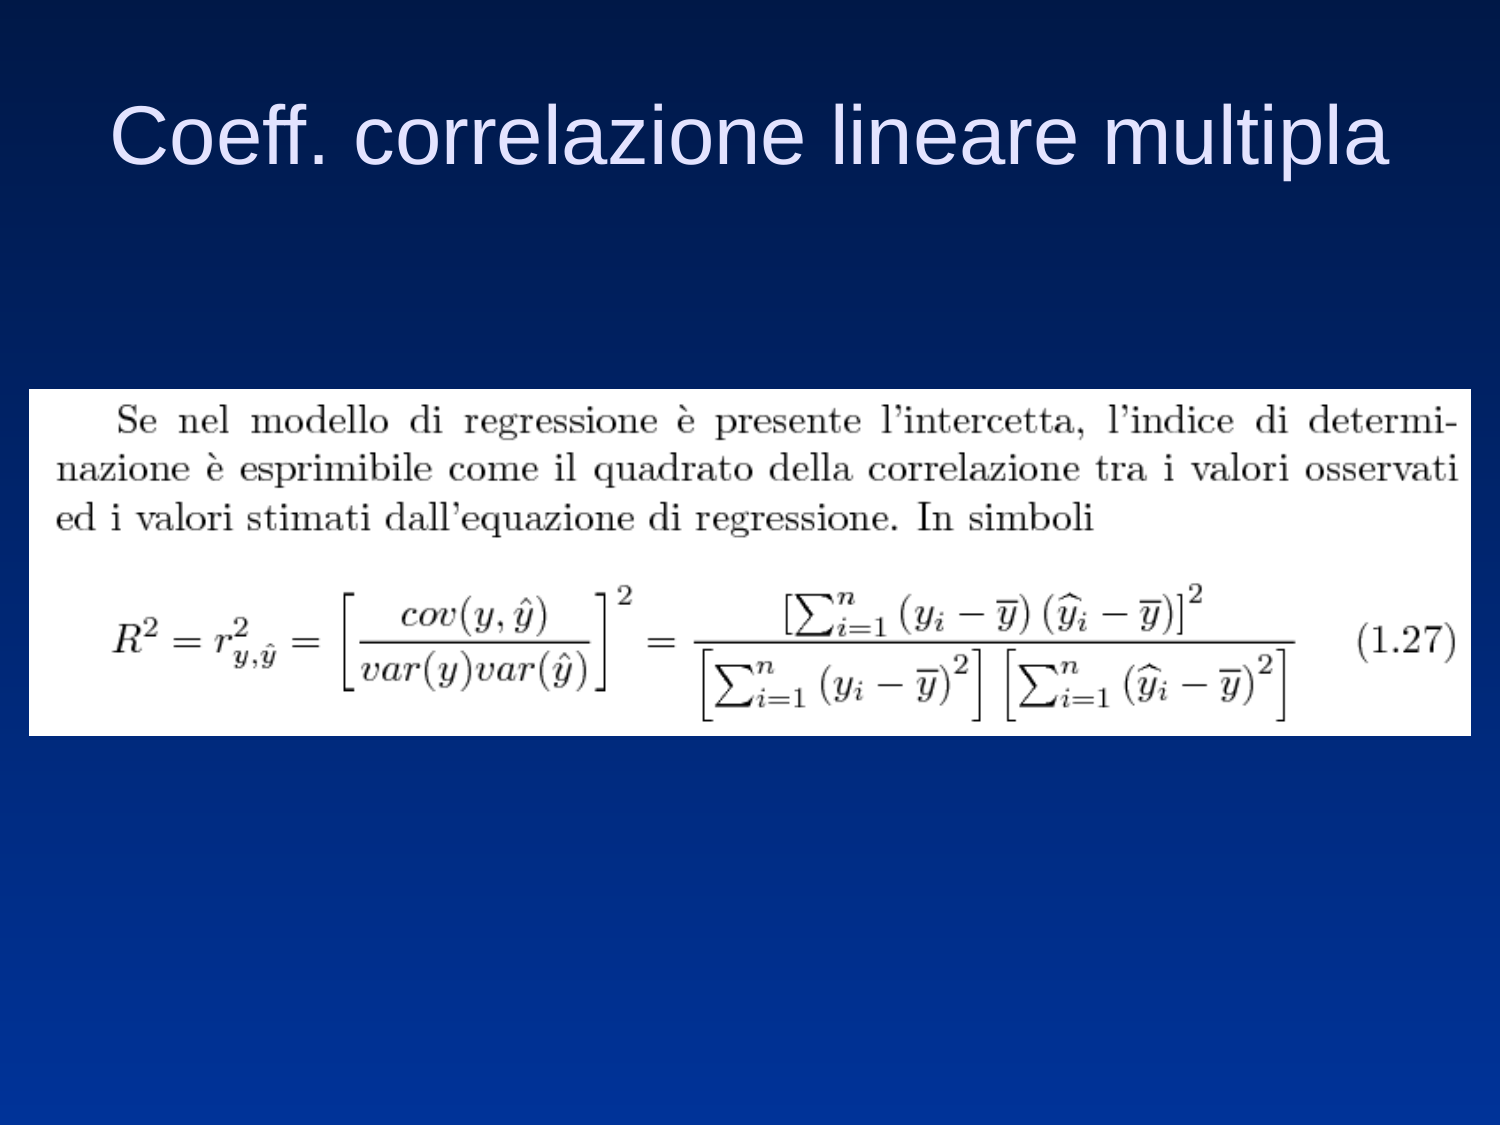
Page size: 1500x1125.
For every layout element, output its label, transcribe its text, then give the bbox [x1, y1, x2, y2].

title Coeff. correlazione lineare multipla [74, 37, 1426, 226]
picture [29, 389, 1471, 736]
